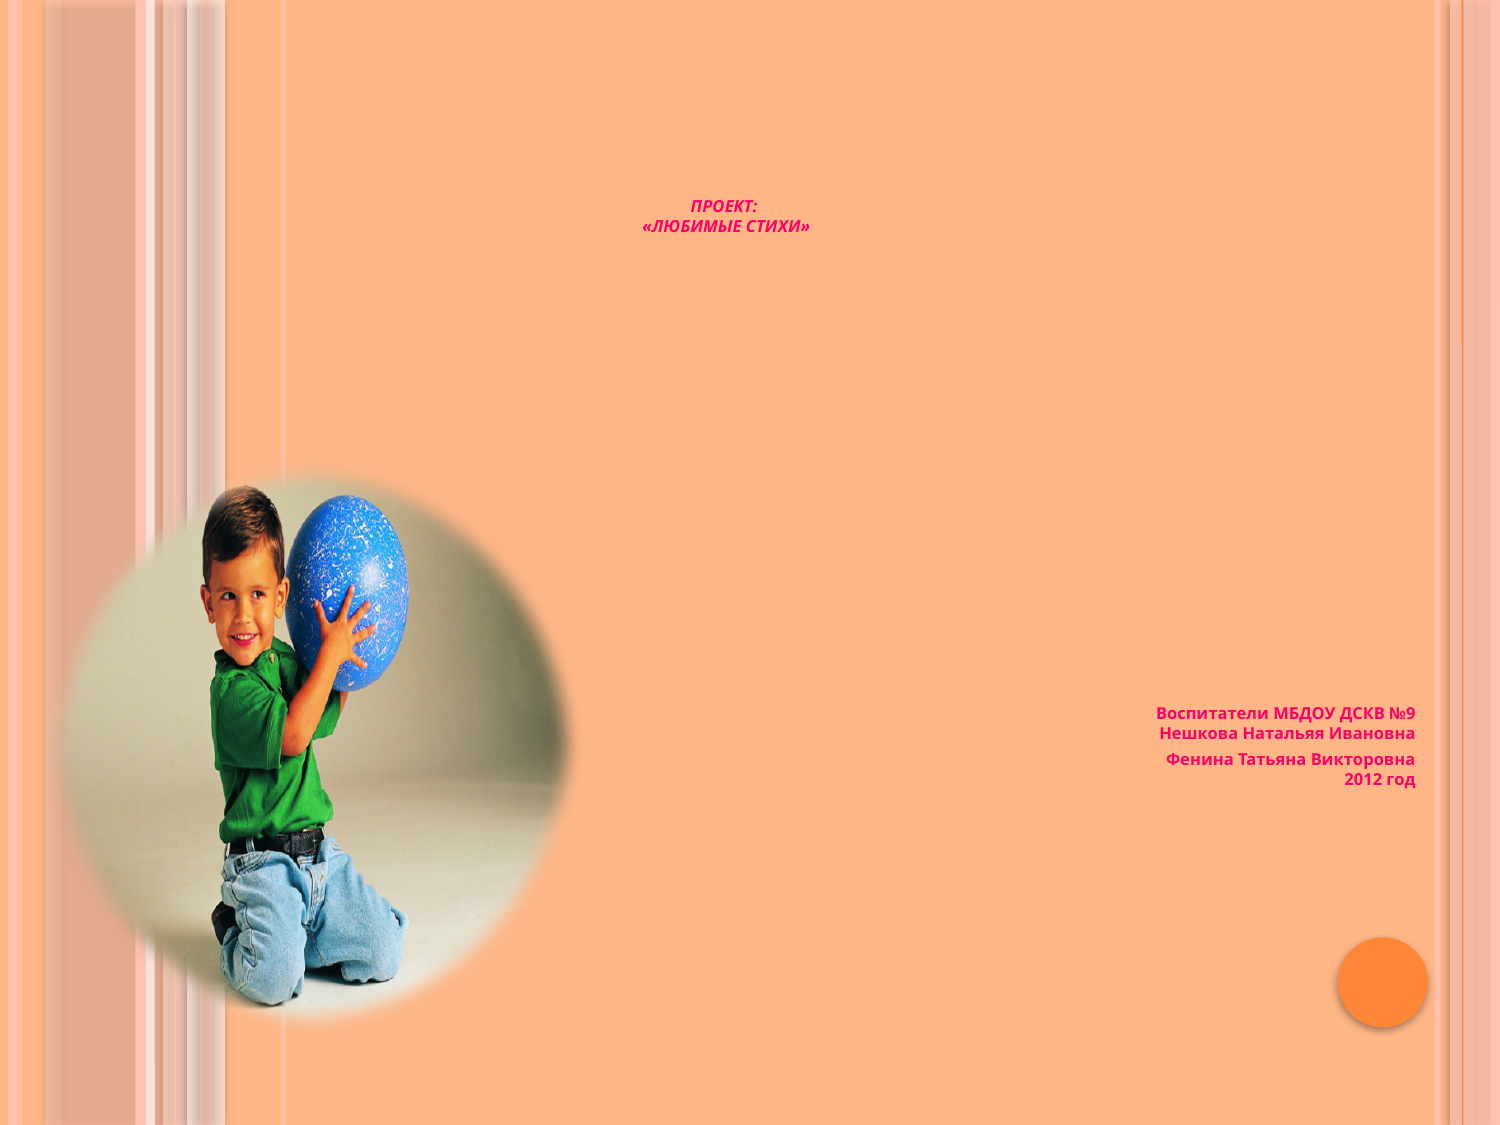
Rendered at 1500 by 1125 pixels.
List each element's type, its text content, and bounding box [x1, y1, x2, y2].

title Проект: «Любимые стихи» [183, 78, 1270, 244]
picture [40, 455, 586, 1038]
subtitle Воспитатели МБДОУ ДСКВ №9 Нешкова Натальяя Ивановна Фенина Татьяна Викторовна 2012 год [42, 373, 1431, 799]
